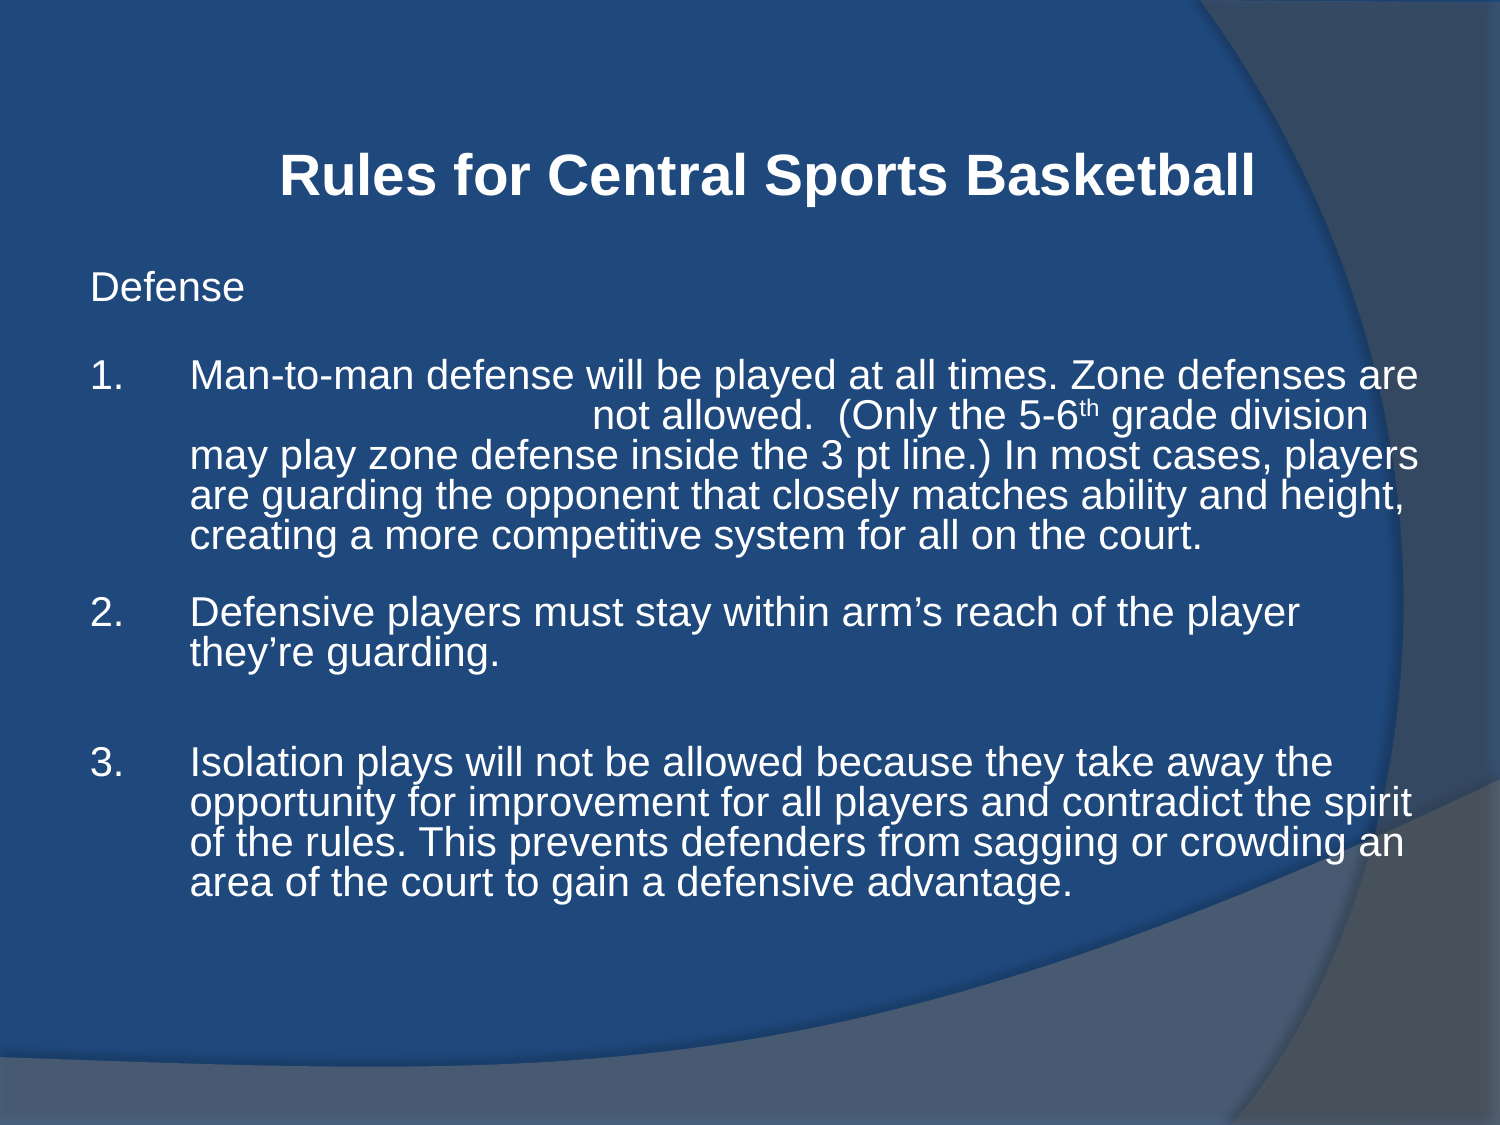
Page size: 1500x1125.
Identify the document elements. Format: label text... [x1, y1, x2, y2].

text_box Isolation plays will not be allowed because they take away the opportunity for improvement for all players and contradict the spirit of the rules. This prevents defenders from sagging or crowding an area of the court to gain a defensive advantage. [74, 737, 1438, 925]
text_box Defensive players must stay within arm’s reach of the player they’re guarding. [74, 587, 1438, 688]
text_box Defense [74, 262, 1438, 338]
text_box Rules for Central Sports Basketball [174, 112, 1363, 233]
text_box Man-to-man defense will be played at all times. Zone defenses are not allowed. (Only the 5-6th grade division may play zone defense inside the 3 pt line.) In most cases, players are guarding the opponent that closely matches ability and height, creating a more competitive system for all on the court. [74, 350, 1438, 525]
